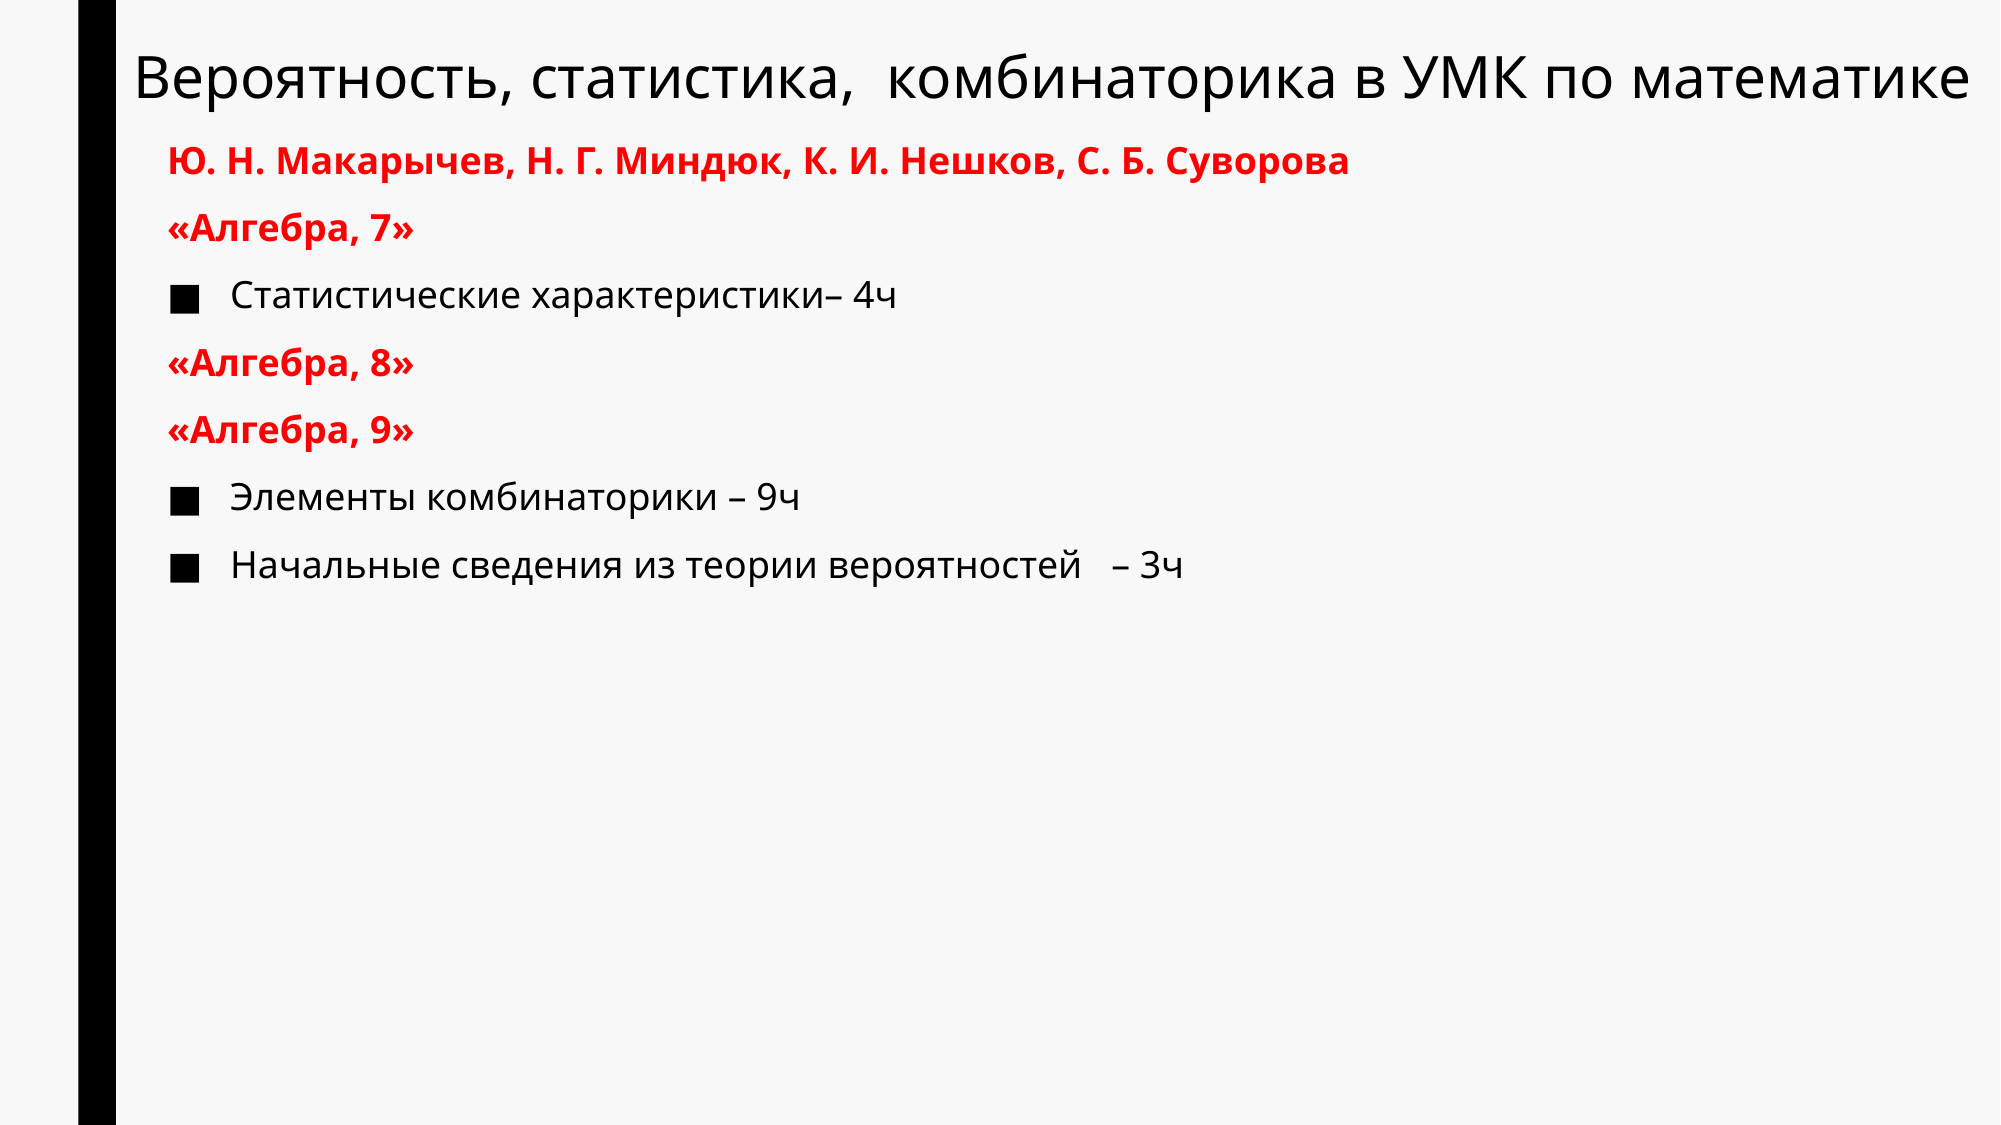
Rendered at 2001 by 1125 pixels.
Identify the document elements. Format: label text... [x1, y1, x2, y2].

title Вероятность, статистика, комбинаторика в УМК по математике [105, 40, 2000, 133]
list Ю. Н. Макарычев, Н. Г. Миндюк, К. И. Нешков, С. Б. Суворова «Алгебра, 7» Статистические характеристики– 4ч «Алгебра, 8» «Алгебра, 9» Элементы комбинаторики – 9ч Начальные сведения из теории вероятностей – 3ч [152, 132, 2000, 1105]
